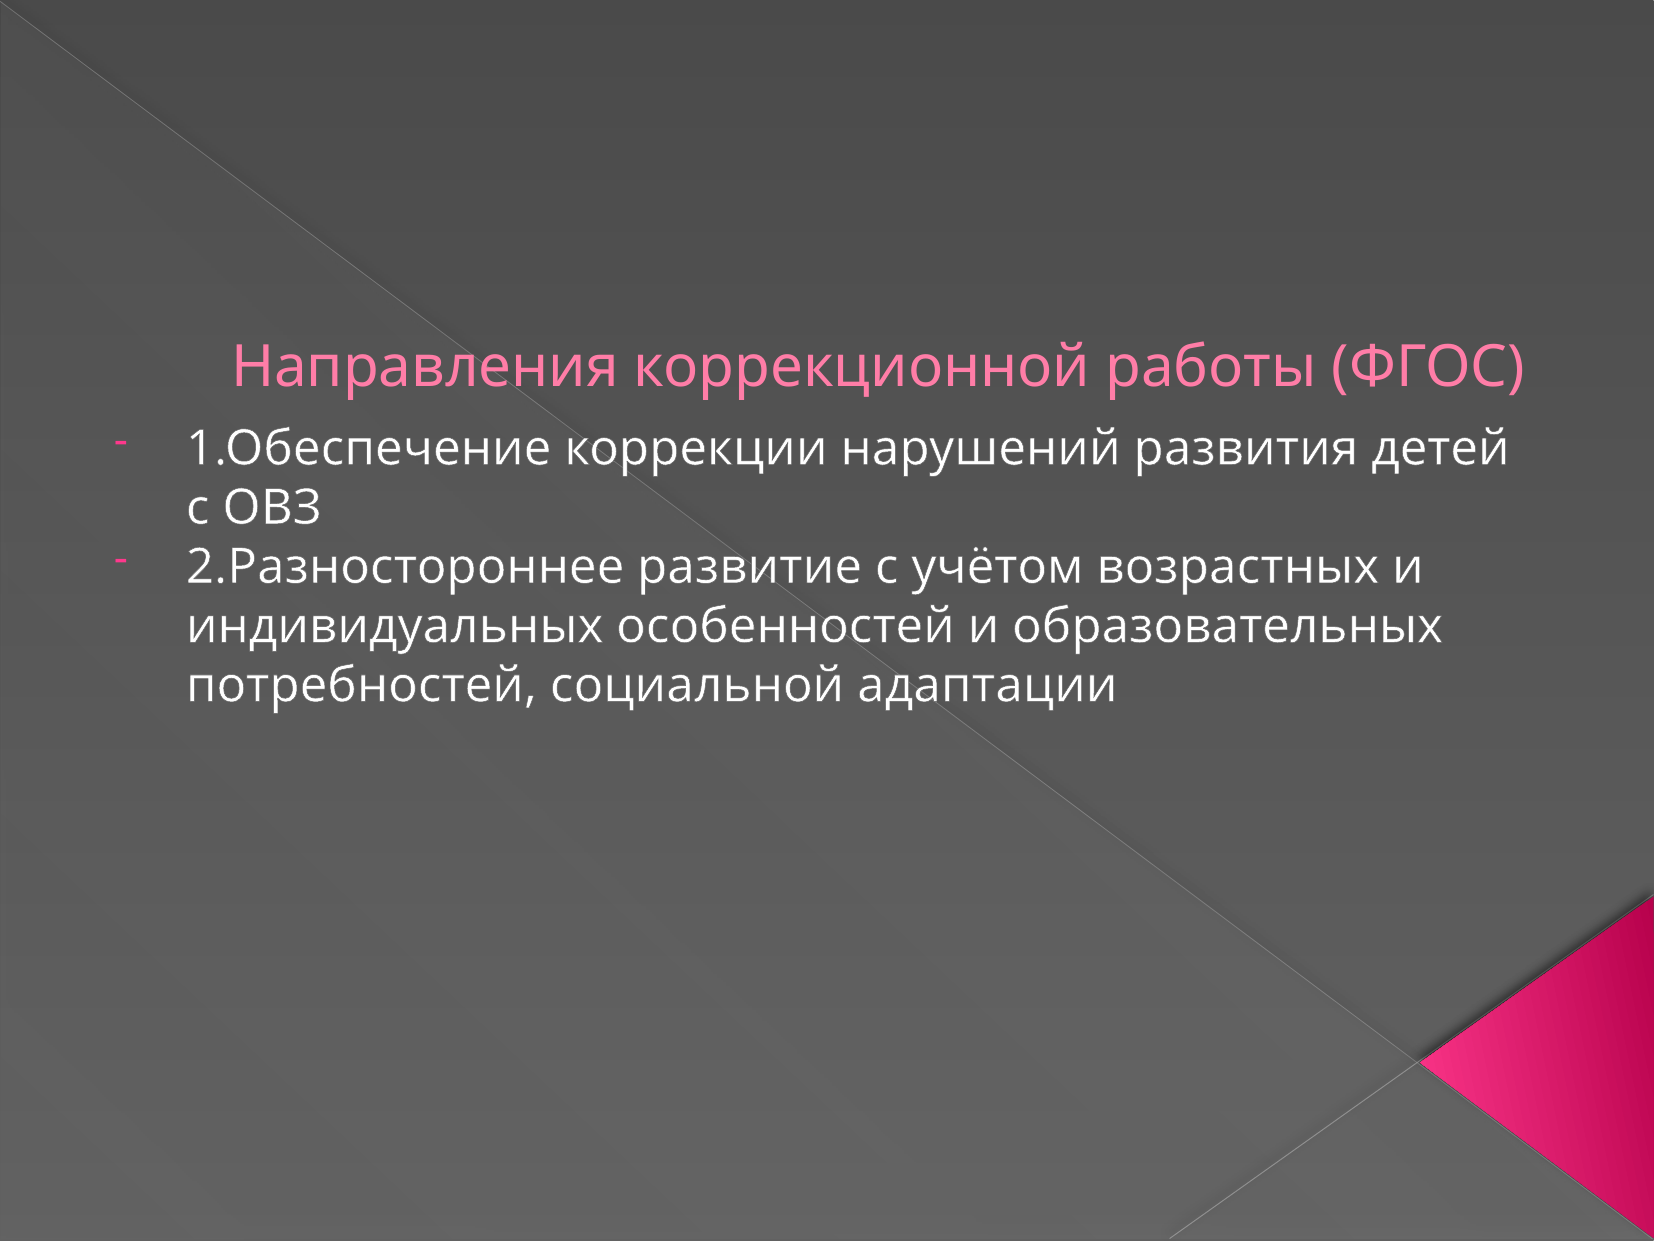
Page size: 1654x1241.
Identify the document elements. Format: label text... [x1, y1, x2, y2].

subtitle 1.Обеспечение коррекции нарушений развития детей с ОВЗ 2.Разностороннее развитие с учётом возрастных и индивидуальных особенностей и образовательных потребностей, социальной адаптации [97, 406, 1556, 724]
title Направления коррекционной работы (ФГОС) [97, 140, 1556, 406]
